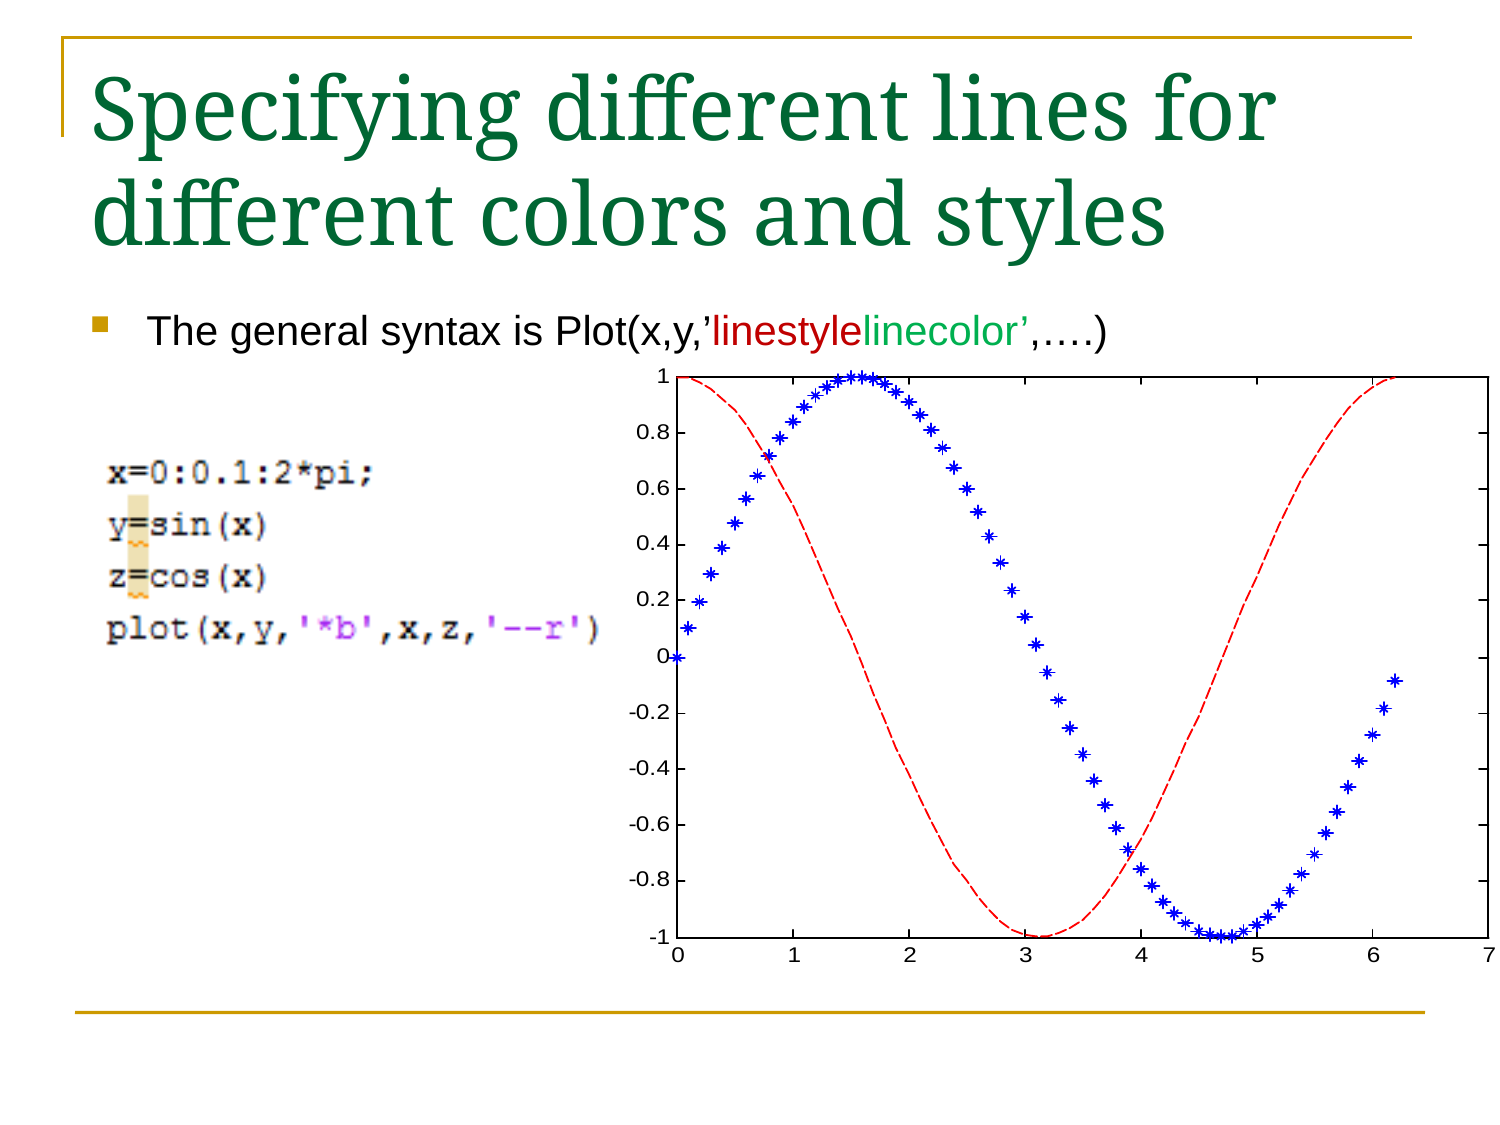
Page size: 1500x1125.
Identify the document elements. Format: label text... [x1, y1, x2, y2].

picture [87, 324, 1500, 1014]
title Specifying different lines for different colors and styles [75, 45, 1425, 233]
list The general syntax is Plot(x,y,’linestylelinecolor’,….) [75, 237, 1425, 981]
